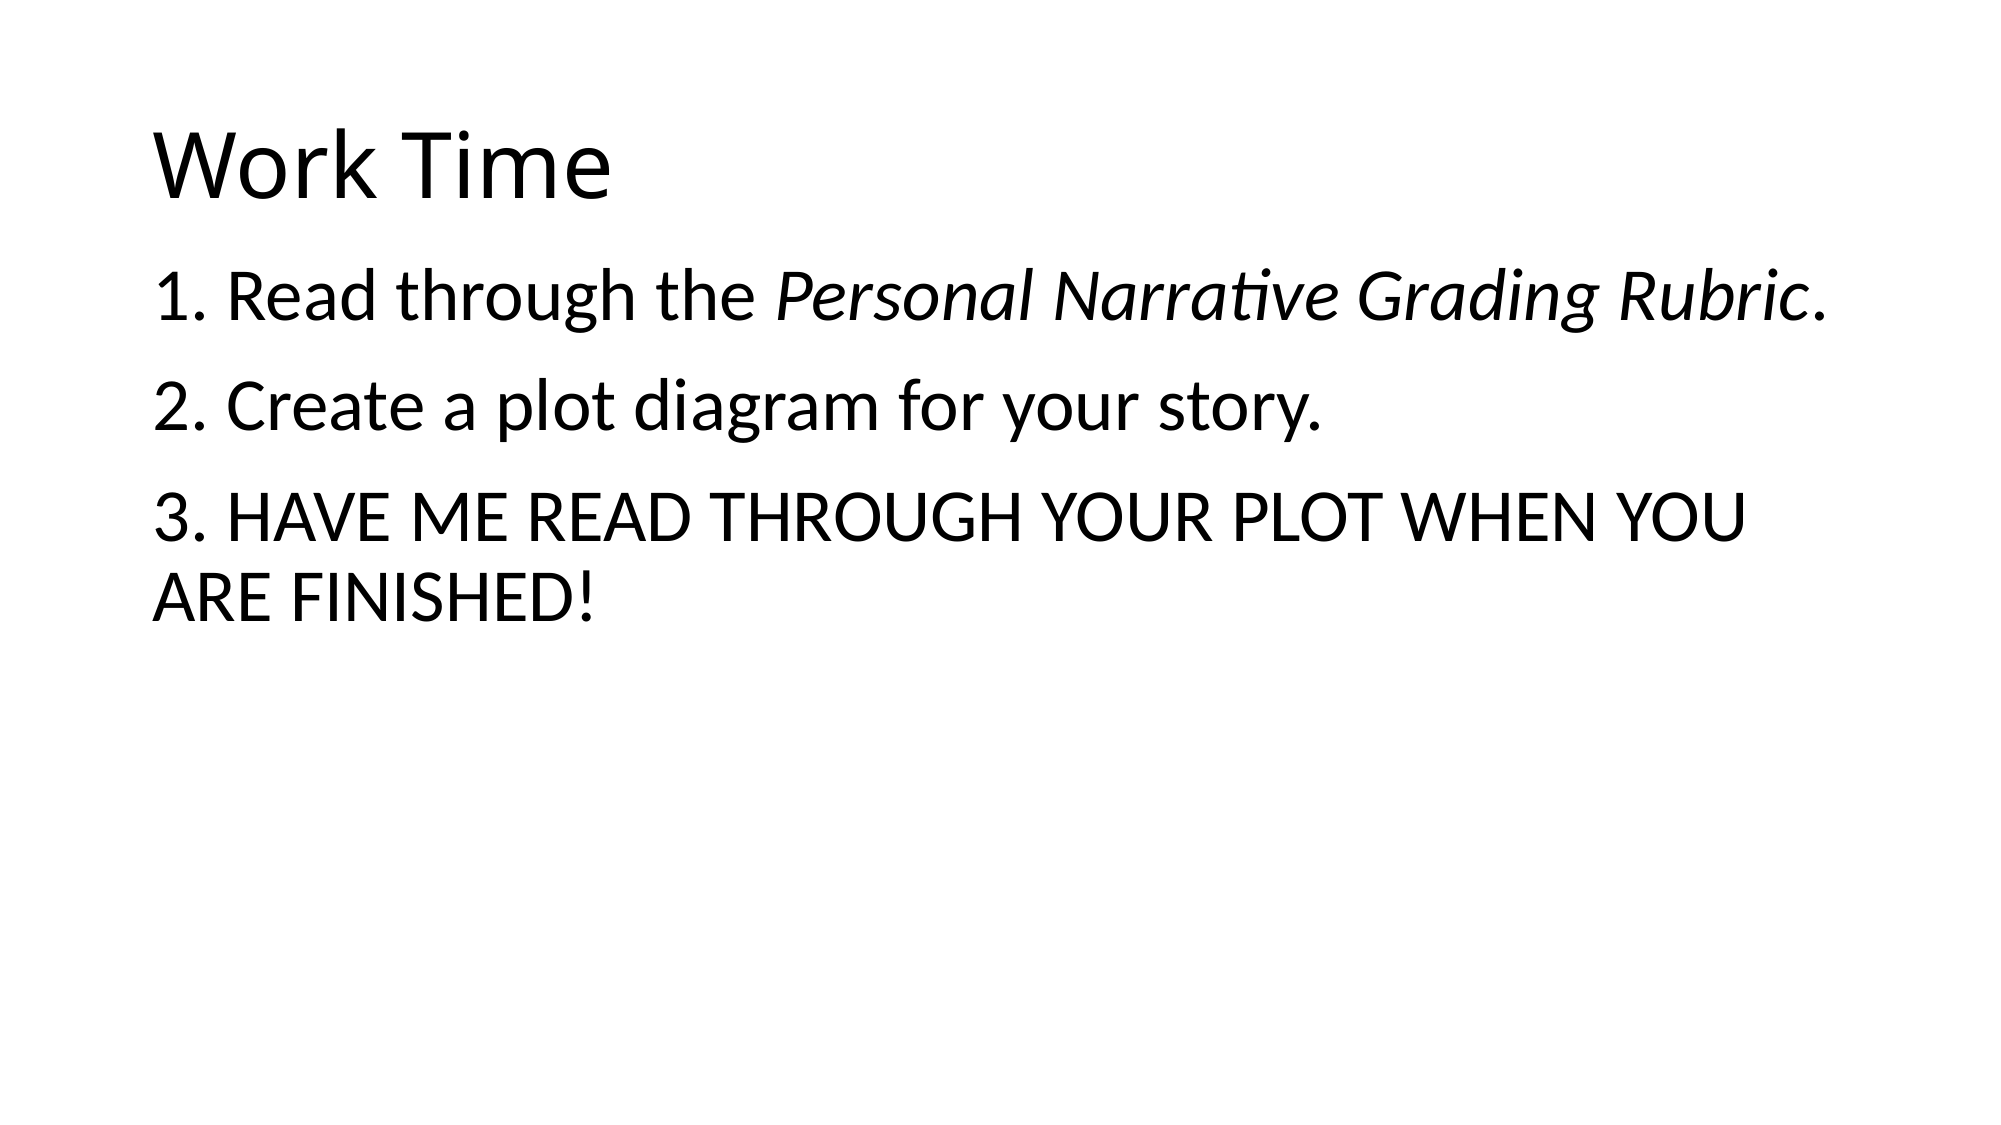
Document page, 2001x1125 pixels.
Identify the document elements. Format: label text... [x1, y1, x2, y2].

list 1. Read through the Personal Narrative Grading Rubric. 2. Create a plot diagram for your story. 3. HAVE ME READ THROUGH YOUR PLOT WHEN YOU ARE FINISHED! [137, 248, 1860, 1018]
title Work Time [137, 59, 1863, 278]
